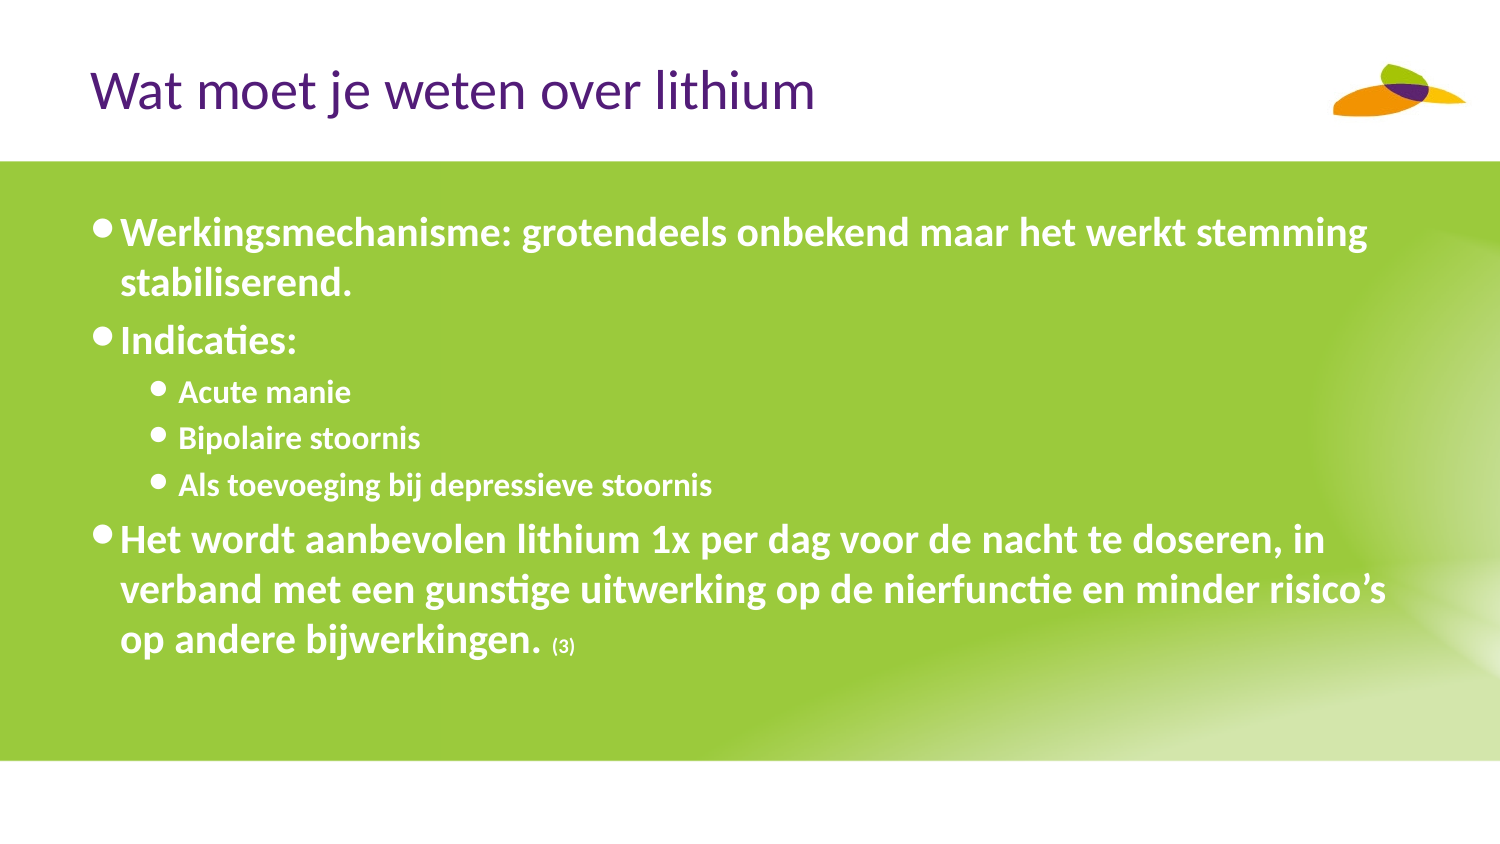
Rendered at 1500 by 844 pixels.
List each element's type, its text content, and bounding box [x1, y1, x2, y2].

picture [1311, 49, 1490, 128]
title Wat moet je weten over lithium [75, 33, 1211, 141]
list Werkingsmechanisme: grotendeels onbekend maar het werkt stemming stabiliserend. Indicaties: Acute manie Bipolaire stoornis Als toevoeging bij depressieve stoornis Het wordt aanbevolen lithium 1x per dag voor de nacht te doseren, in verband met een gunstige uitwerking op de nierfunctie en minder risico’s op andere bijwerkingen. (3) [75, 197, 1425, 760]
